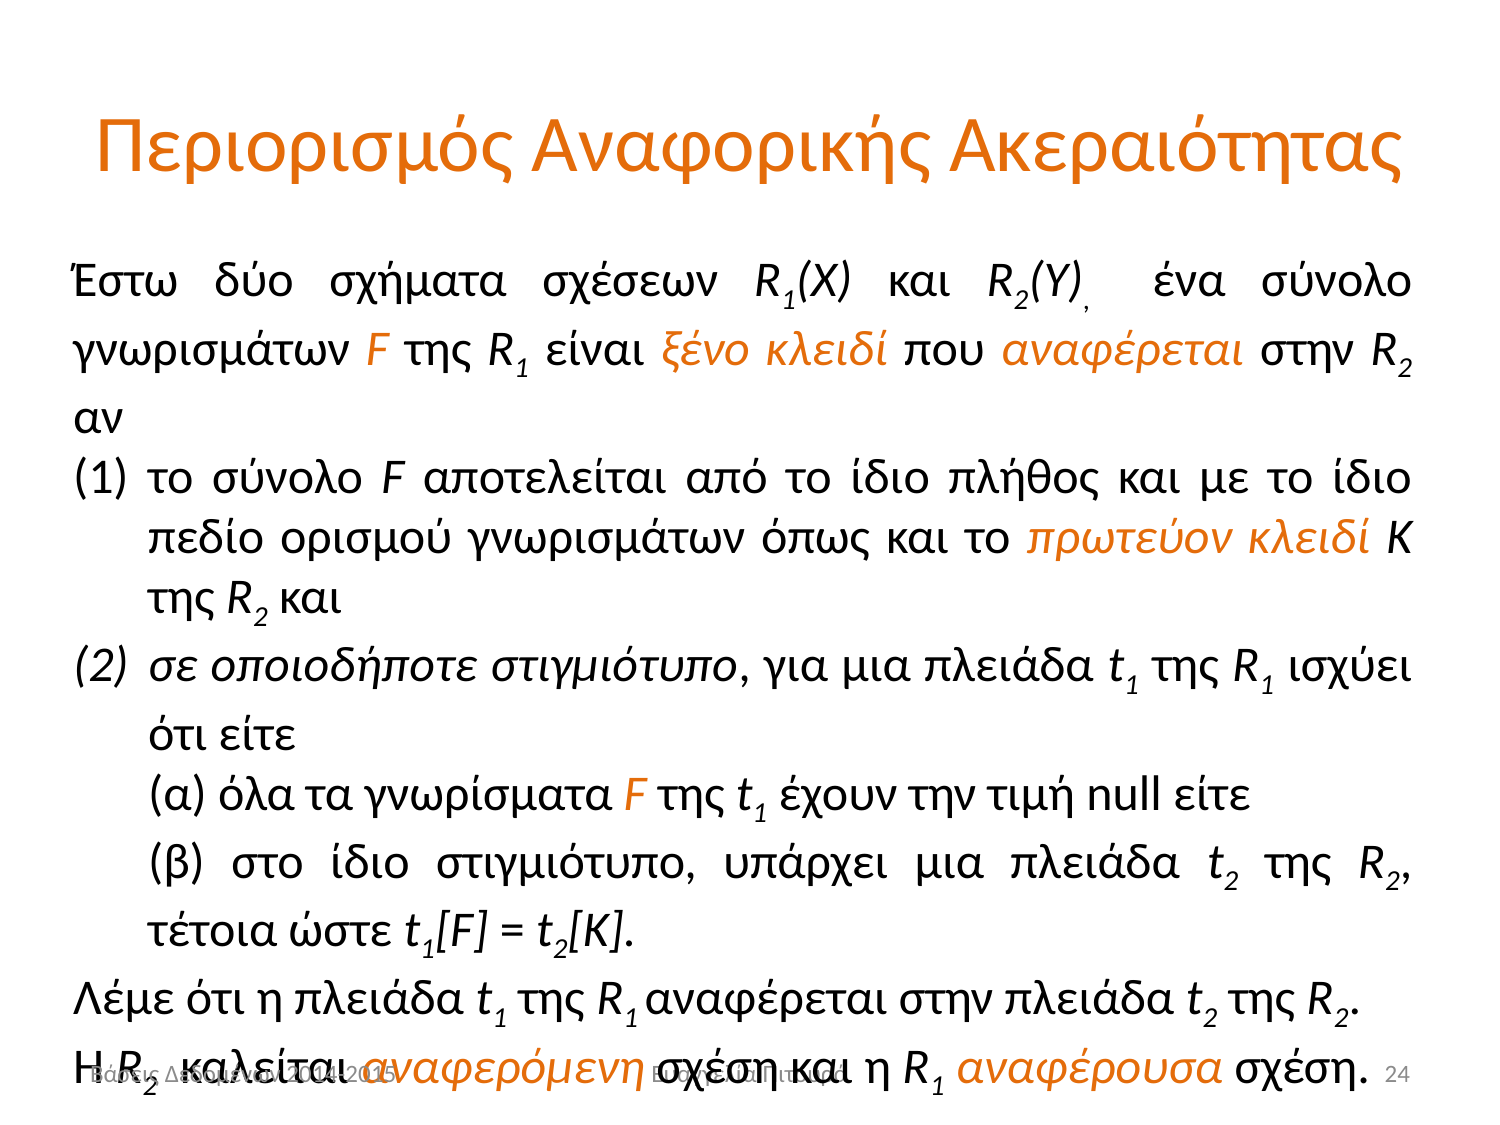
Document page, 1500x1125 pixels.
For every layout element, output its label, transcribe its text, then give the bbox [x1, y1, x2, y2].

slide_number Βάσεις Δεδομένων 2014-2015 [75, 1042, 425, 1103]
text_box Έστω δύο σχήματα σχέσεων R1(X) και R2(Y), ένα σύνολο γνωρισμάτων F της R1 είναι ξένο κλειδί που αναφέρεται στην R2 αν το σύνολο F αποτελείται από το ίδιο πλήθος και με το ίδιο πεδίο ορισμού γνωρισμάτων όπως και το πρωτεύον κλειδί K της R2 και σε οποιοδήποτε στιγμιότυπο, για μια πλειάδα t1 της R1 ισχύει ότι είτε (α) όλα τα γνωρίσματα F της t1 έχουν την τιμή null είτε (β) στο ίδιο στιγμιότυπο, υπάρχει μια πλειάδα t2 της R2, τέτοια ώστε t1[F] = t2[Κ]. Λέμε ότι η πλειάδα t1 της R1 αναφέρεται στην πλειάδα t2 της R2. H R2 καλείται αναφερόμενη σχέση και η R1 αναφέρουσα σχέση. [58, 239, 1428, 1109]
title Περιορισμός Αναφορικής Ακεραιότητας [75, 45, 1425, 233]
